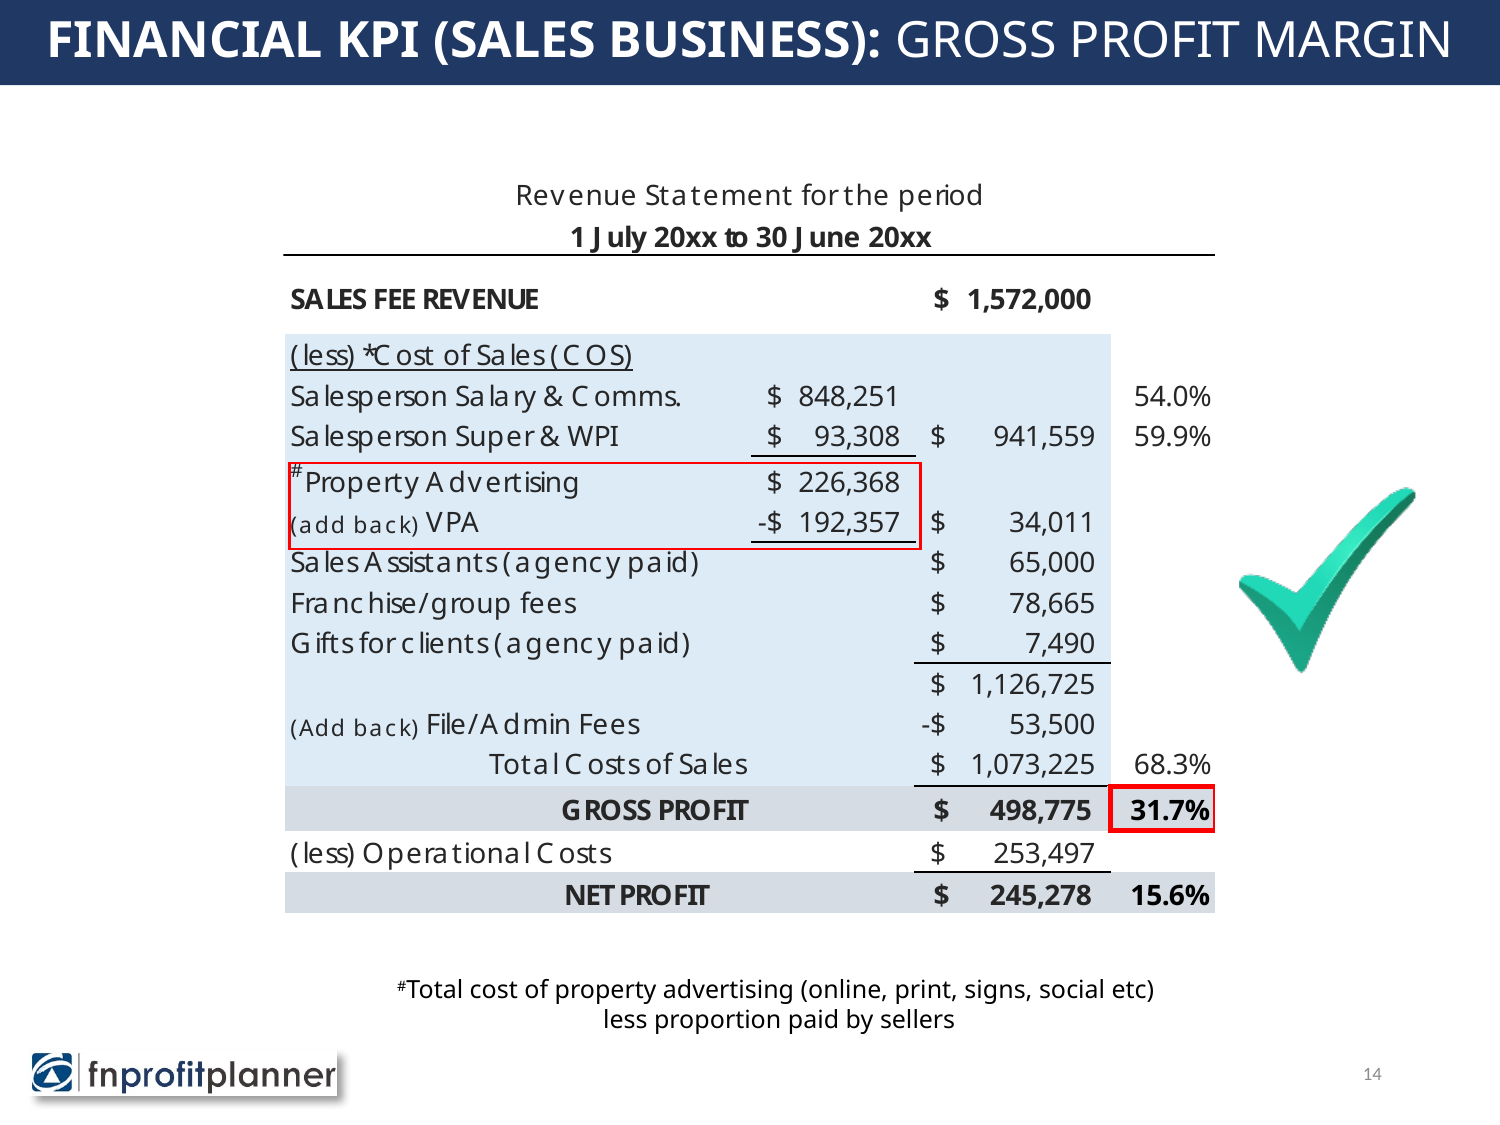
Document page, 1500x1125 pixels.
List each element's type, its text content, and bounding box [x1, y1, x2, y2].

slide_number 14 [1059, 1042, 1397, 1103]
text_box #Total cost of property advertising (online, print, signs, social etc) less proportion paid by sellers [295, 966, 1264, 1041]
picture [1227, 480, 1428, 681]
text_box FINANCIAL KPI (SALES BUSINESS): gross profit margin [0, 0, 1500, 86]
picture [283, 173, 1217, 914]
picture [29, 1049, 337, 1096]
